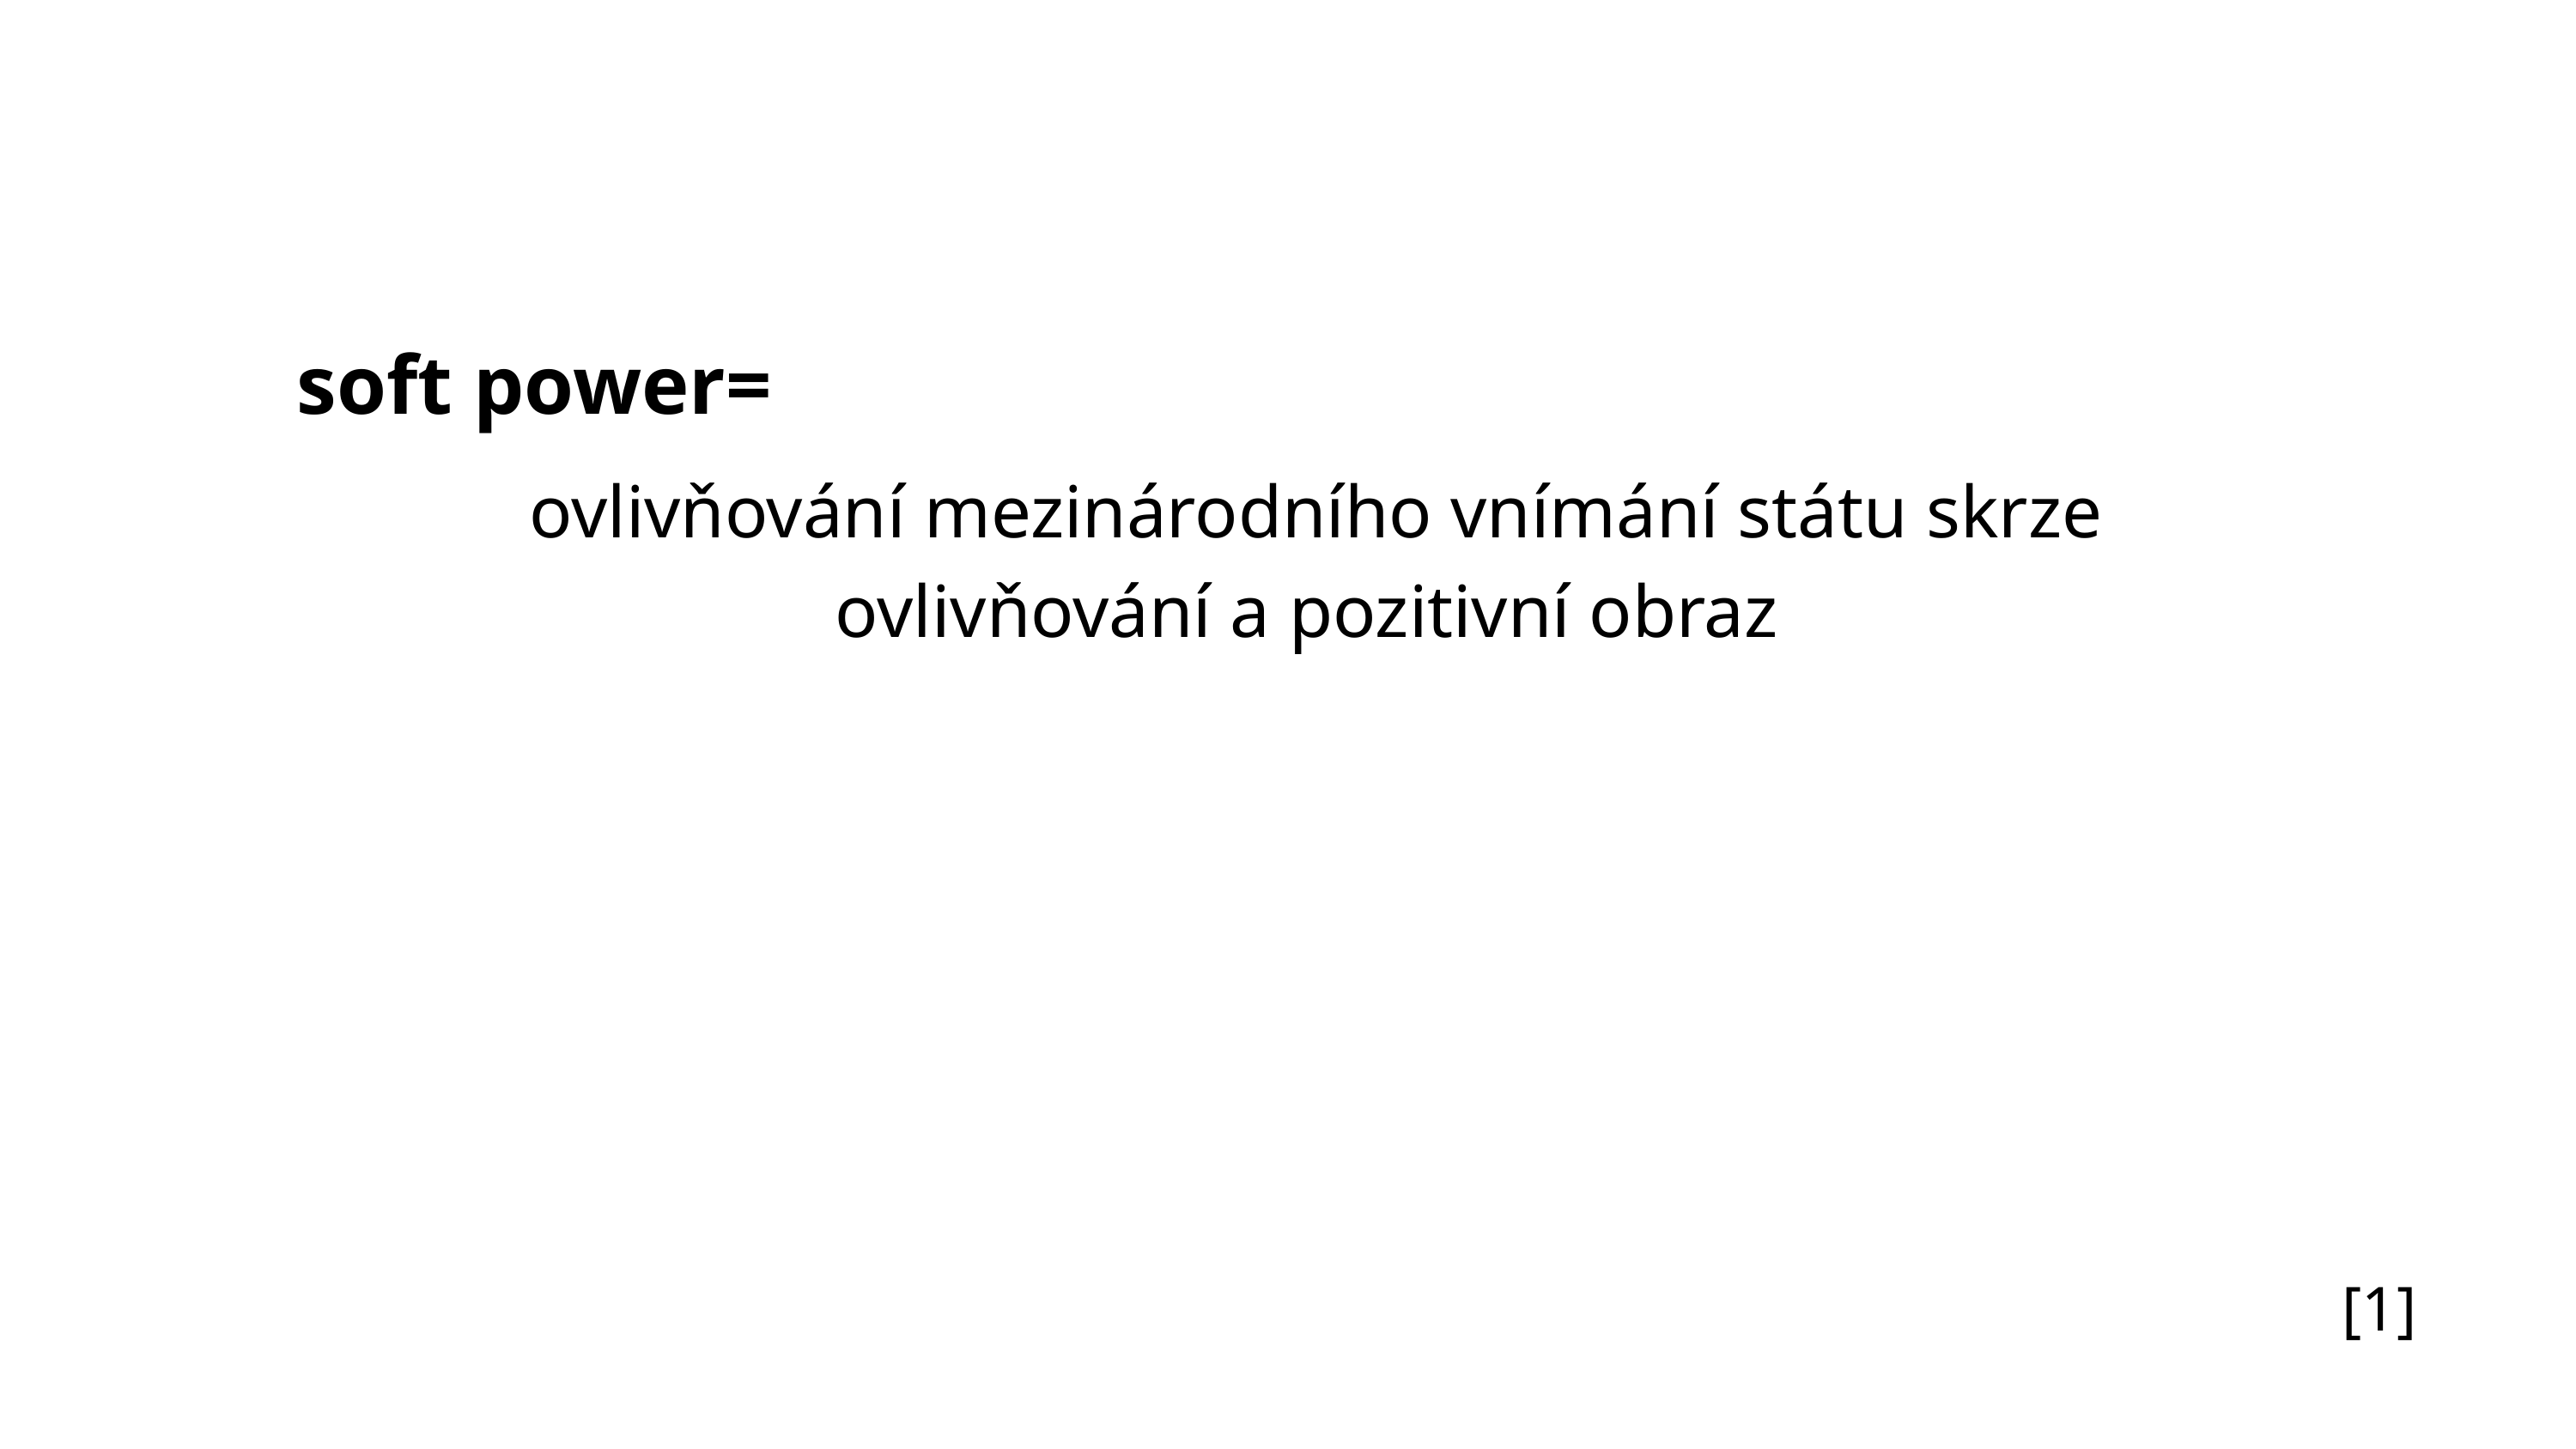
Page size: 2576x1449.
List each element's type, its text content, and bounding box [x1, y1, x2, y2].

text_box [1] [1675, 1258, 2576, 1343]
text_box ovlivňování mezinárodního vnímání státu skrze ovlivňování a pozitivní obraz [470, 452, 2164, 652]
text_box soft power= [296, 317, 815, 431]
